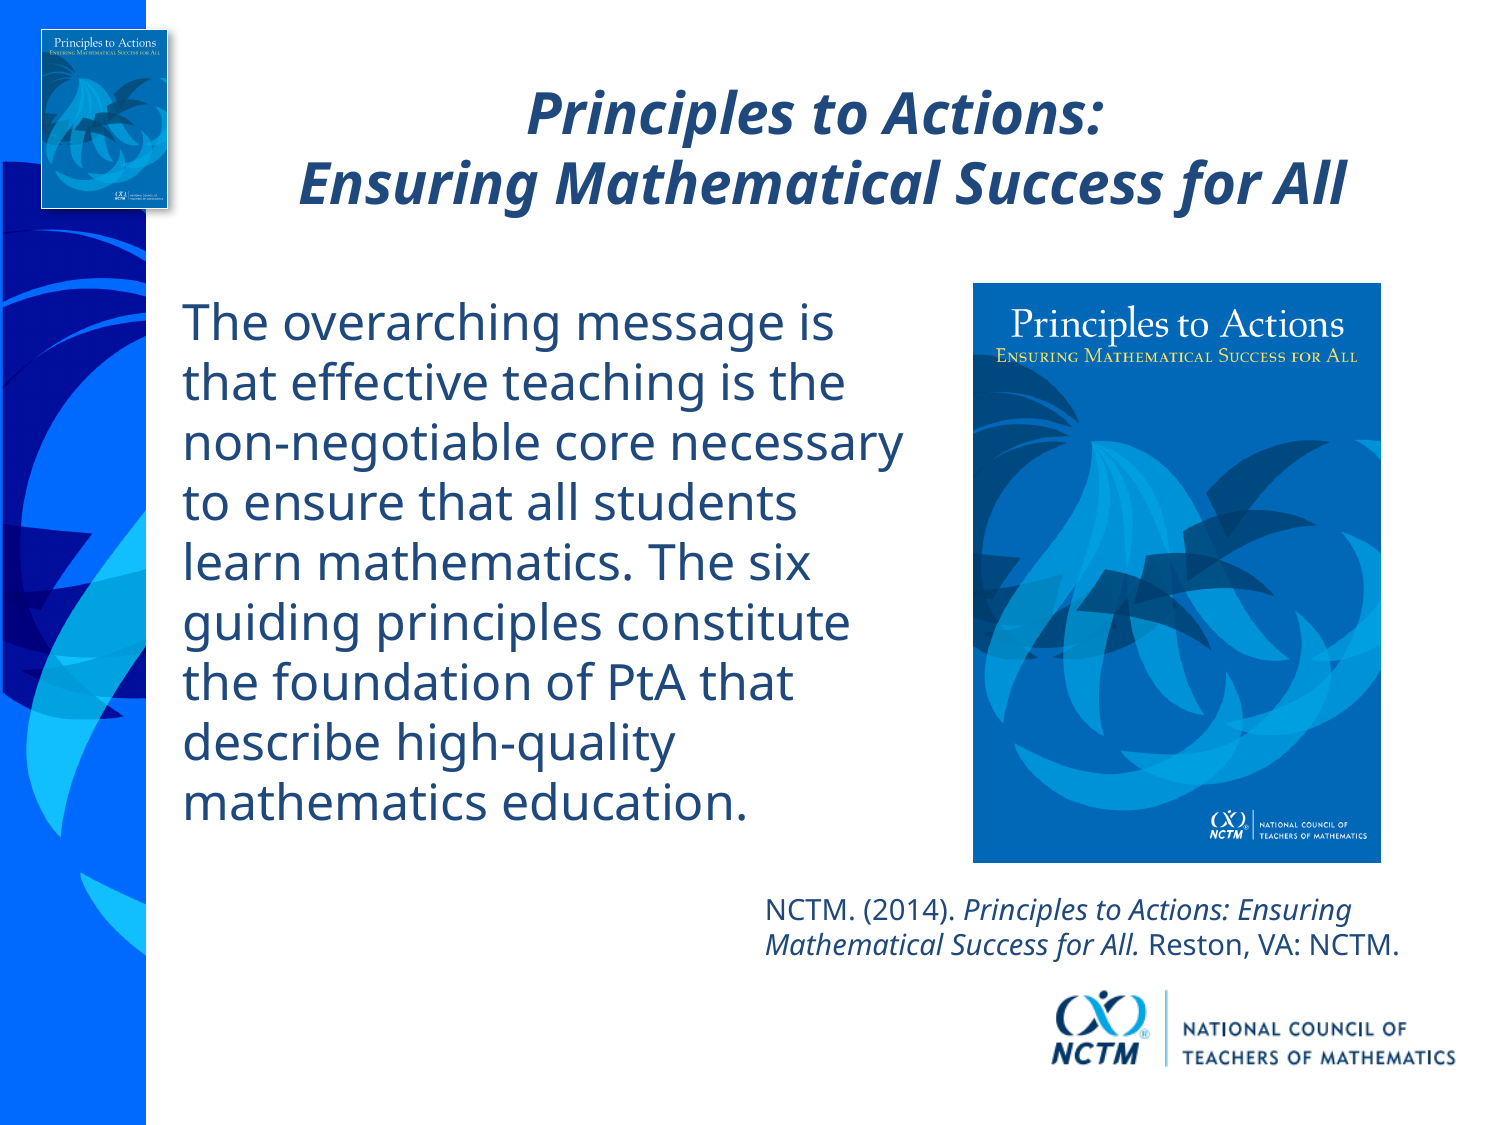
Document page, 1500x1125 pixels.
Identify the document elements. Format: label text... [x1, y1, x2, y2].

picture [1034, 969, 1474, 1085]
picture [0, 0, 168, 1125]
text_box NCTM. (2014). Principles to Actions: Ensuring Mathematical Success for All. Reston, VA: NCTM. [749, 883, 1500, 969]
text_box The overarching message is that effective teaching is the non-negotiable core necessary to ensure that all students learn mathematics. The six guiding principles constitute the foundation of PtA that describe high-quality mathematics education. [167, 283, 933, 971]
text_box Principles to Actions: Ensuring Mathematical Success for All [151, 52, 1500, 240]
picture [973, 283, 1381, 863]
picture [1331, 661, 1338, 669]
